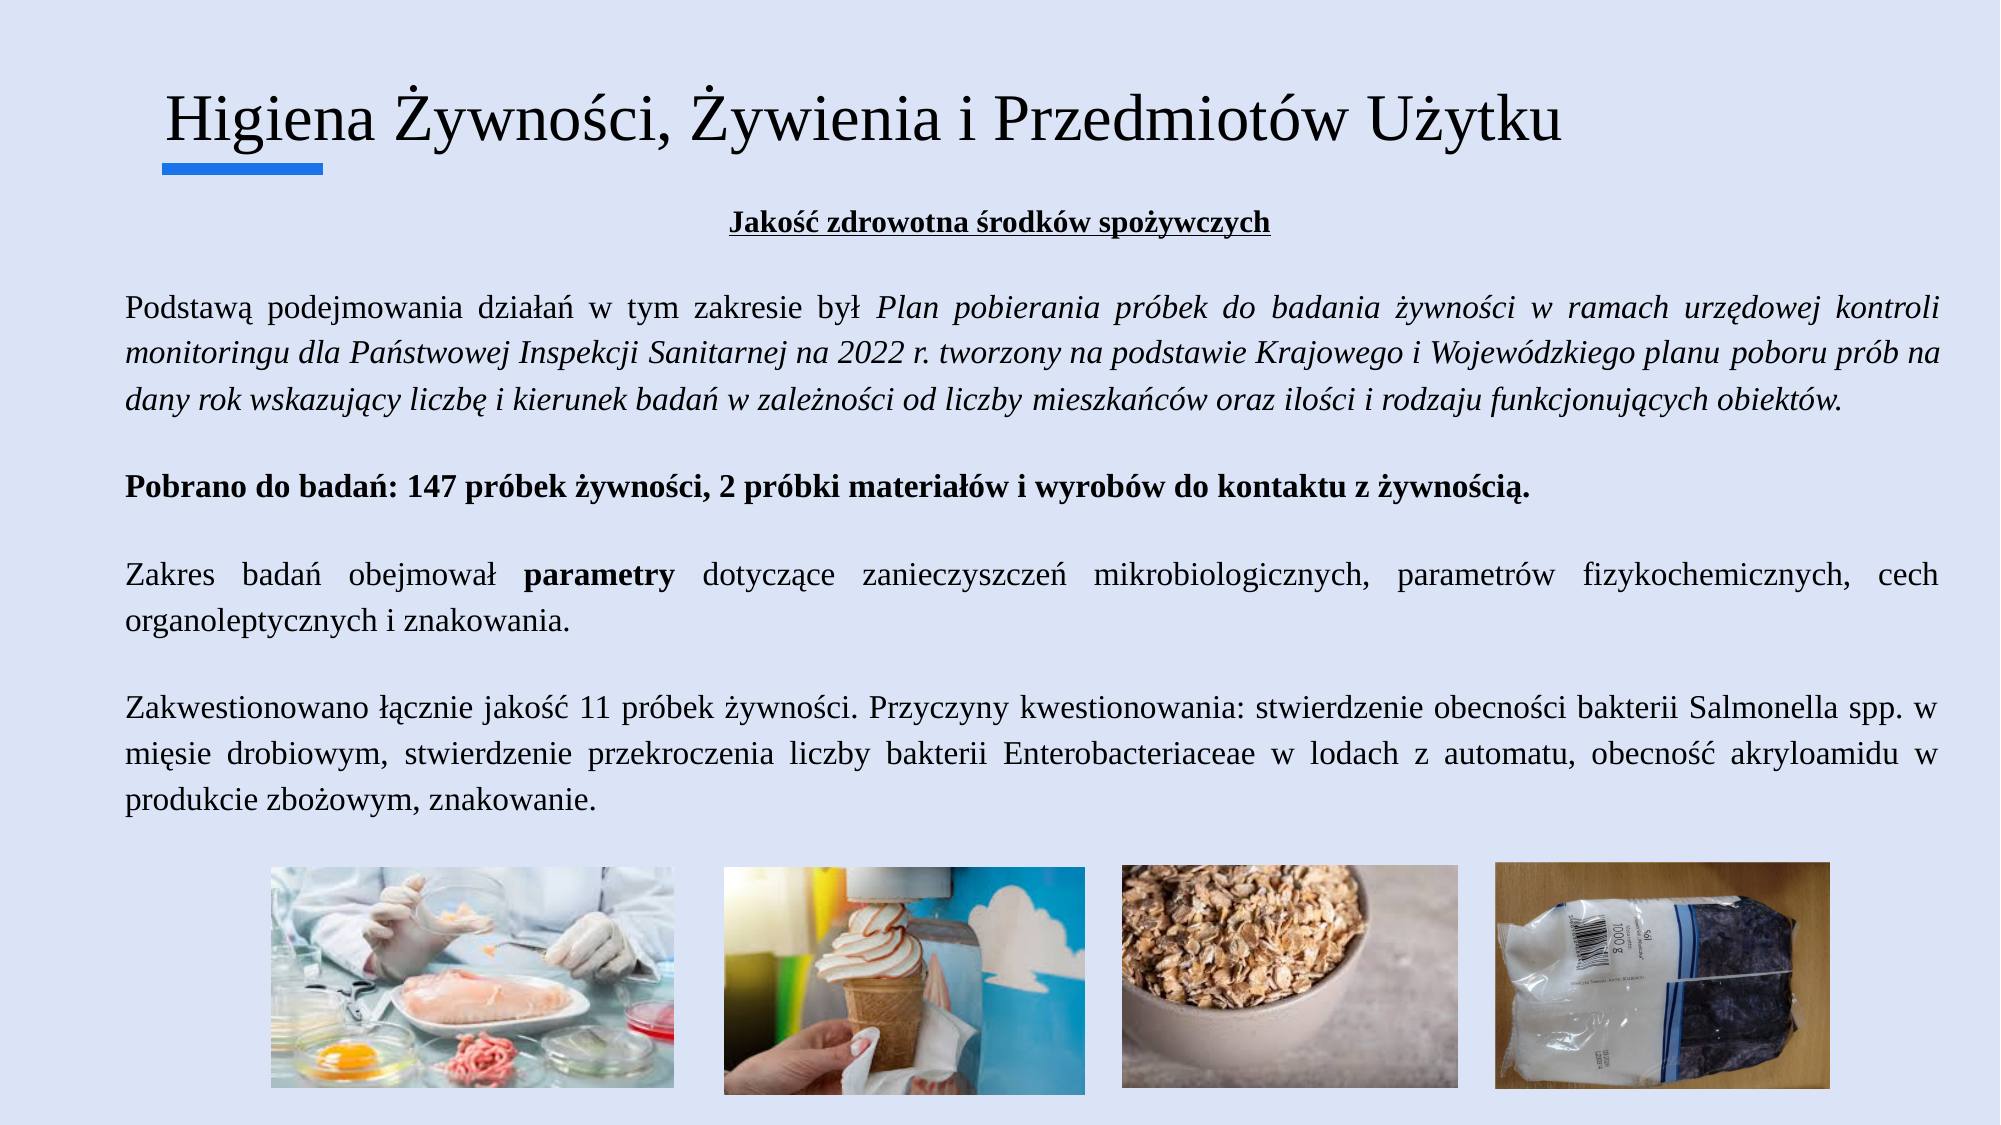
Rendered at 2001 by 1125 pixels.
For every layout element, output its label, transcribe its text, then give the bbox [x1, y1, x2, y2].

picture [724, 867, 1085, 1095]
picture [1122, 865, 1458, 1088]
picture [271, 867, 674, 1088]
text_box Higiena Żywności, Żywienia i Przedmiotów Użytku [150, 65, 1850, 212]
picture [1044, 867, 1053, 885]
title Jakość zdrowotna środków spożywczych [150, 212, 1850, 271]
list Podstawą podejmowania działań w tym zakresie był Plan pobierania próbek do badania żywności w ramach urzędowej kontroli monitoringu dla Państwowej Inspekcji Sanitarnej na 2022 r. tworzony na podstawie Krajowego i Wojewódzkiego planu poboru prób na dany rok wskazujący liczbę i kierunek badań w zależności od liczby mieszkańców oraz ilości i rodzaju funkcjonujących obiektów. Pobrano do badań: 147 próbek żywności, 2 próbki materiałów i wyrobów do kontaktu z żywnością. Zakres badań obejmował parametry dotyczące zanieczyszczeń mikrobiologicznych, parametrów fizykochemicznych, cech organoleptycznych i znakowania. Zakwestionowano łącznie jakość 11 próbek żywności. Przyczyny kwestionowania: stwierdzenie obecności bakterii Salmonella spp. w mięsie drobiowym, stwierdzenie przekroczenia liczby bakterii Enterobacteriaceae w lodach z automatu, obecność akryloamidu w produkcie zbożowym, znakowanie. [72, 271, 1957, 850]
picture [1495, 862, 1830, 1089]
